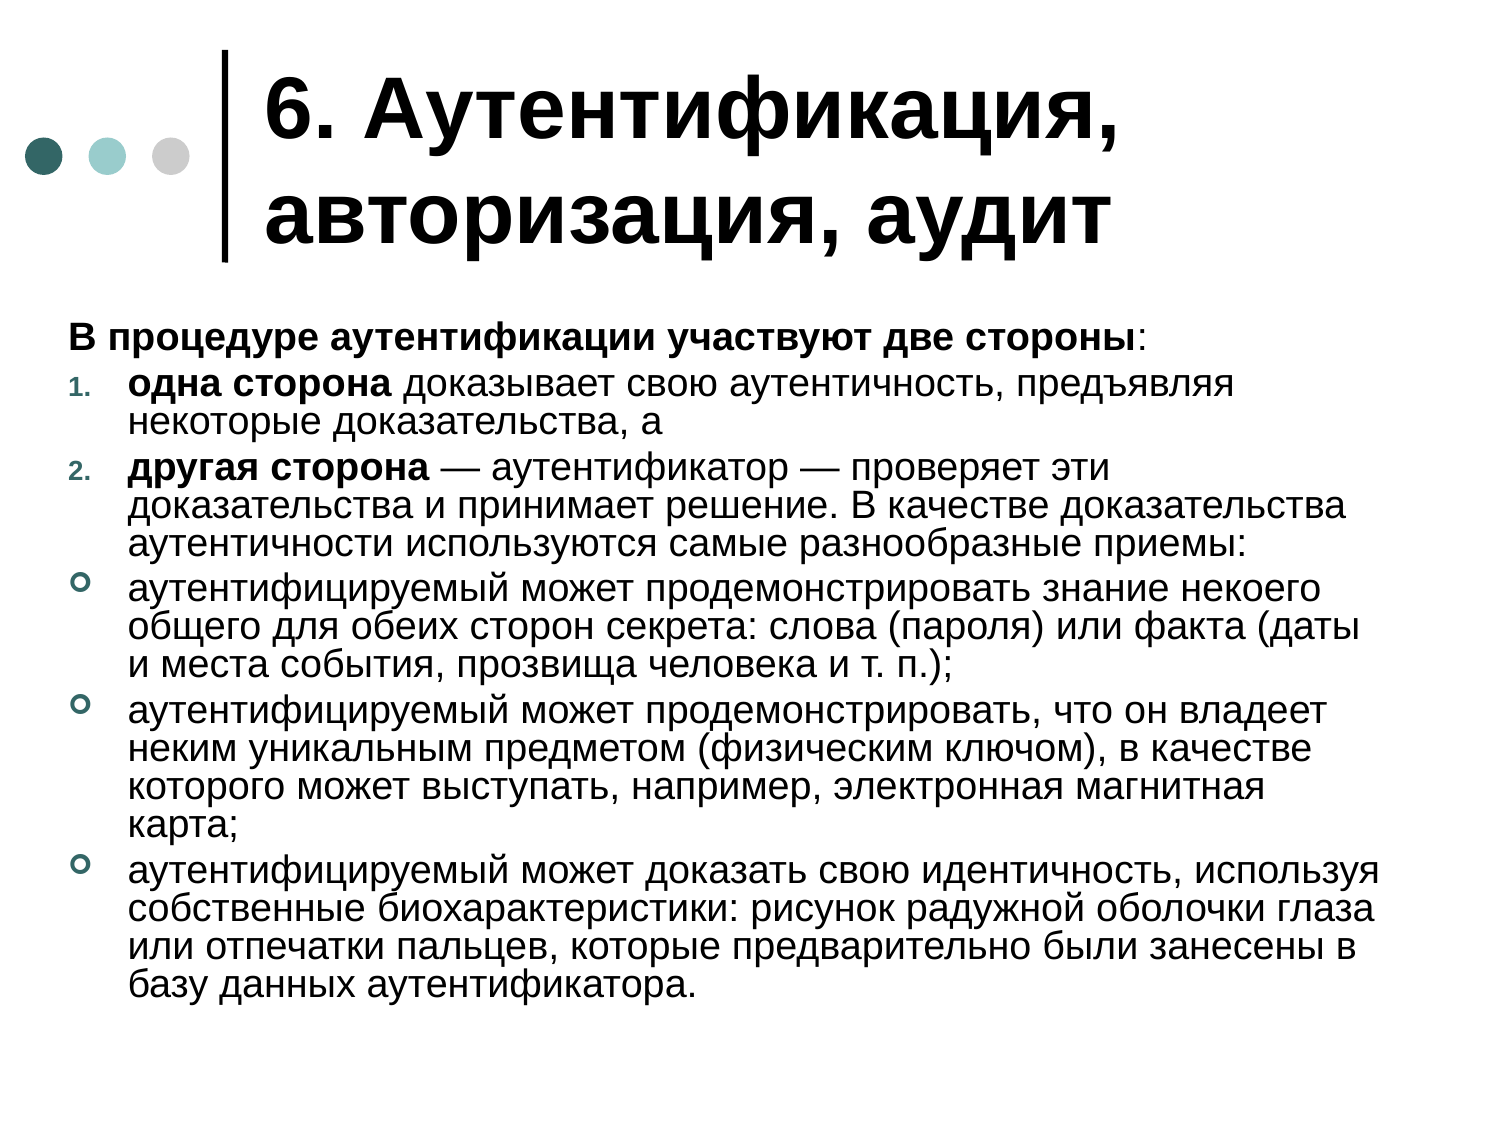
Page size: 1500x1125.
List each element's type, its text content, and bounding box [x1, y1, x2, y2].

list В процедуре аутентификации участвуют две стороны: одна сторона доказывает свою аутентичность, предъявляя некоторые доказательства, а другая сторона — аутентификатор — проверяет эти доказательства и принимает решение. В качестве доказательства аутентичности используются самые разнообразные приемы: аутентифицируемый может продемонстрировать знание некоего общего для обеих сторон секрета: слова (пароля) или факта (даты и места события, прозвища человека и т. п.); аутентифицируемый может продемонстрировать, что он владеет неким уникальным предметом (физическим ключом), в качестве которого может выступать, например, электронная магнитная карта; аутентифицируемый может доказать свою идентичность, используя собственные биохарактеристики: рисунок радужной оболочки глаза или отпечатки пальцев, которые предварительно были занесены в базу данных аутентификатора. [53, 312, 1400, 1071]
title 6. Аутентификация, авторизация, аудит [249, 31, 1400, 282]
